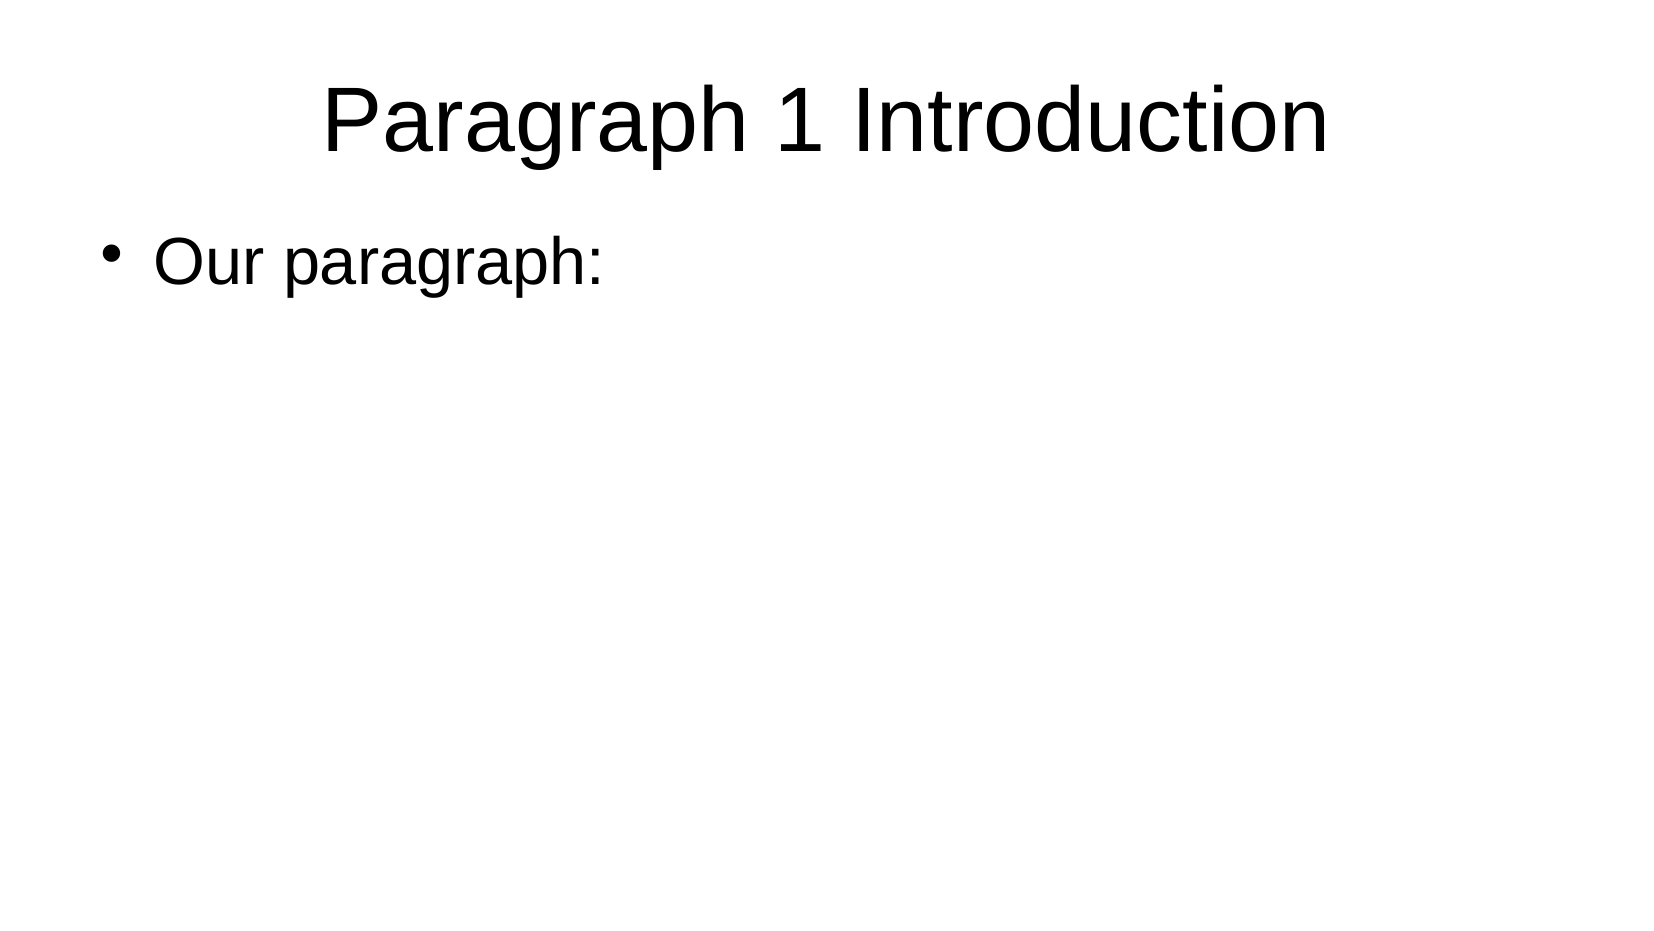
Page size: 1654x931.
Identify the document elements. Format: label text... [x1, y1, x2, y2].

text_box Our paragraph: [82, 217, 1571, 757]
text_box Paragraph 1 Introduction [82, 37, 1571, 193]
